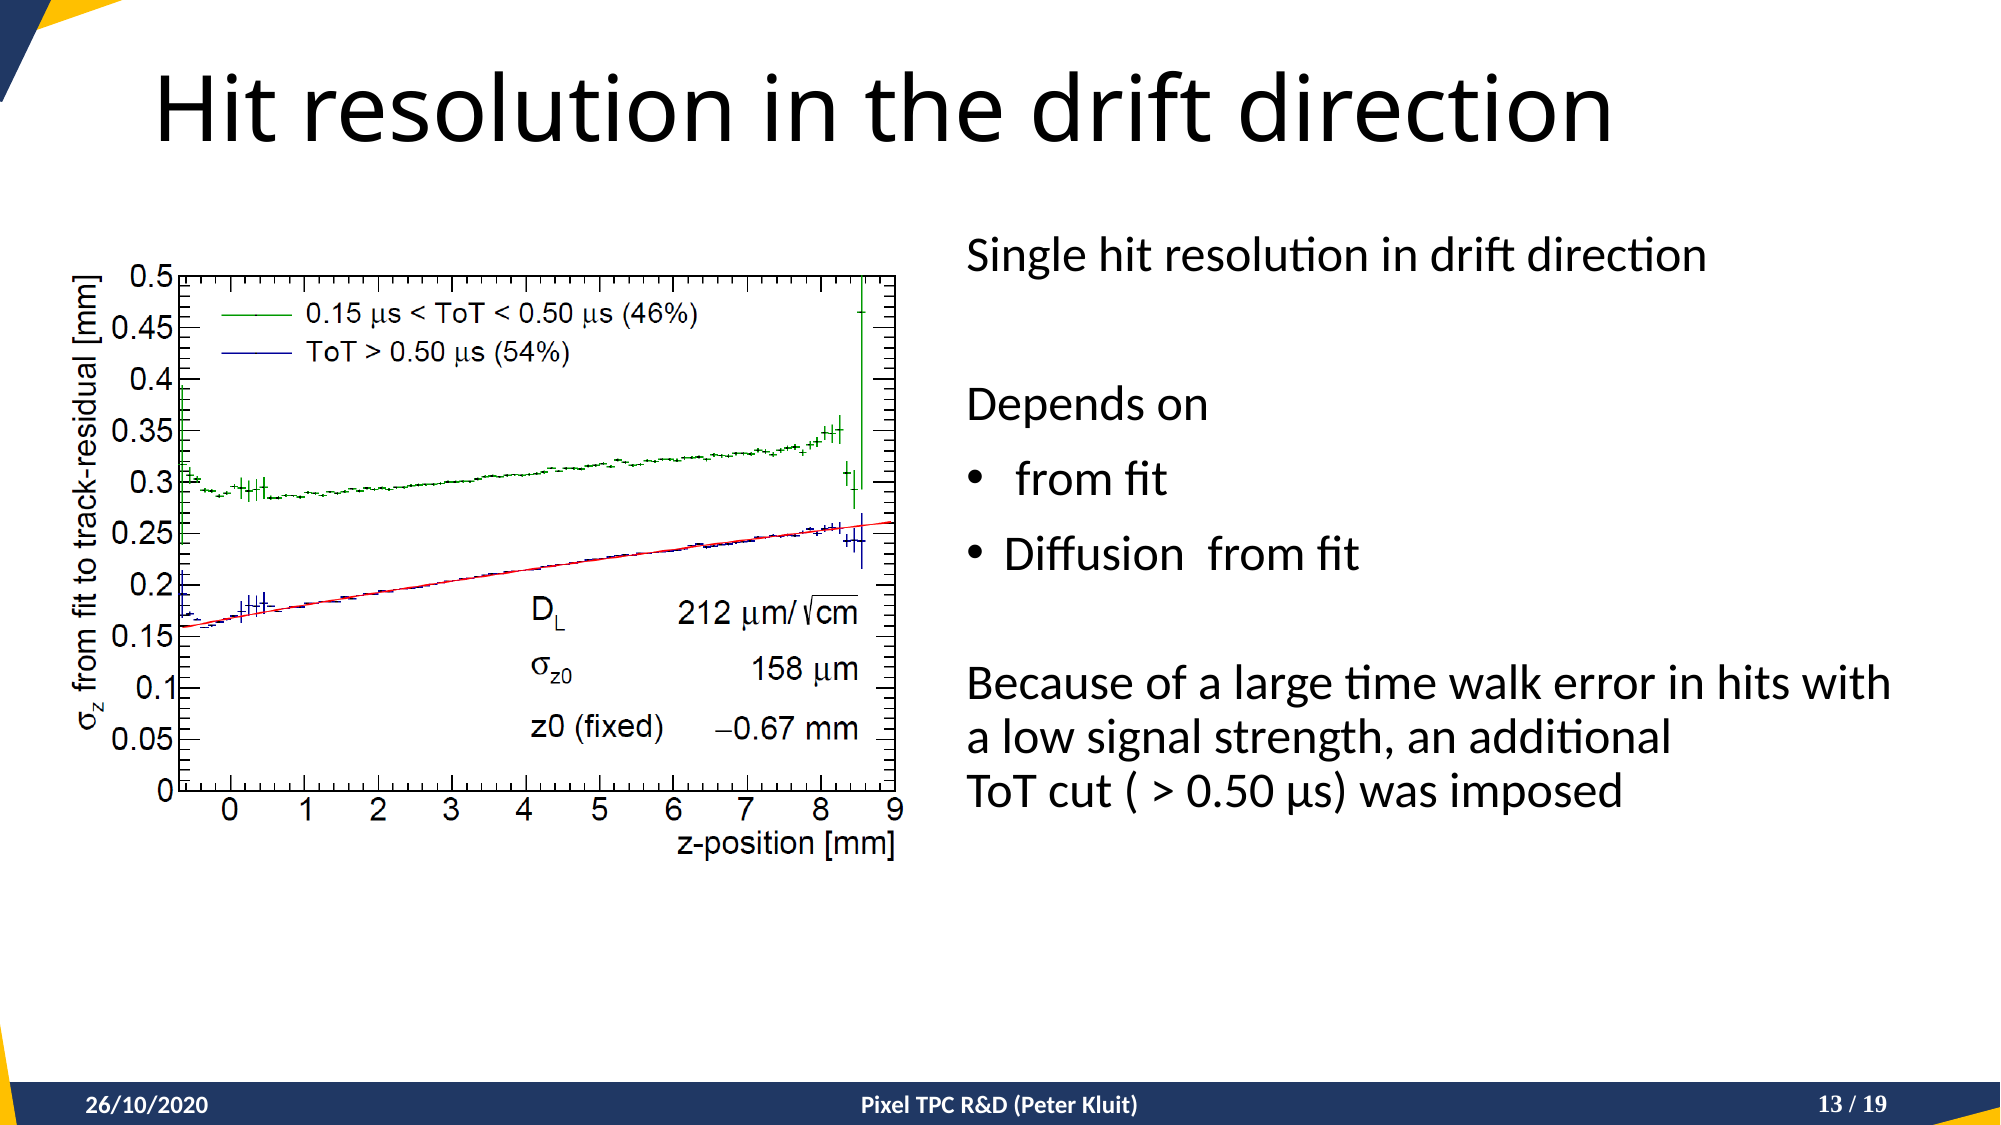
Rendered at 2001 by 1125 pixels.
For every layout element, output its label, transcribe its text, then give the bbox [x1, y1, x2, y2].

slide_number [70, 1082, 520, 1125]
footer Pixel TPC R&D (Peter Kluit) [520, 1082, 1480, 1125]
title Hit resolution in the drift direction [137, 3, 1863, 221]
picture [56, 249, 919, 871]
